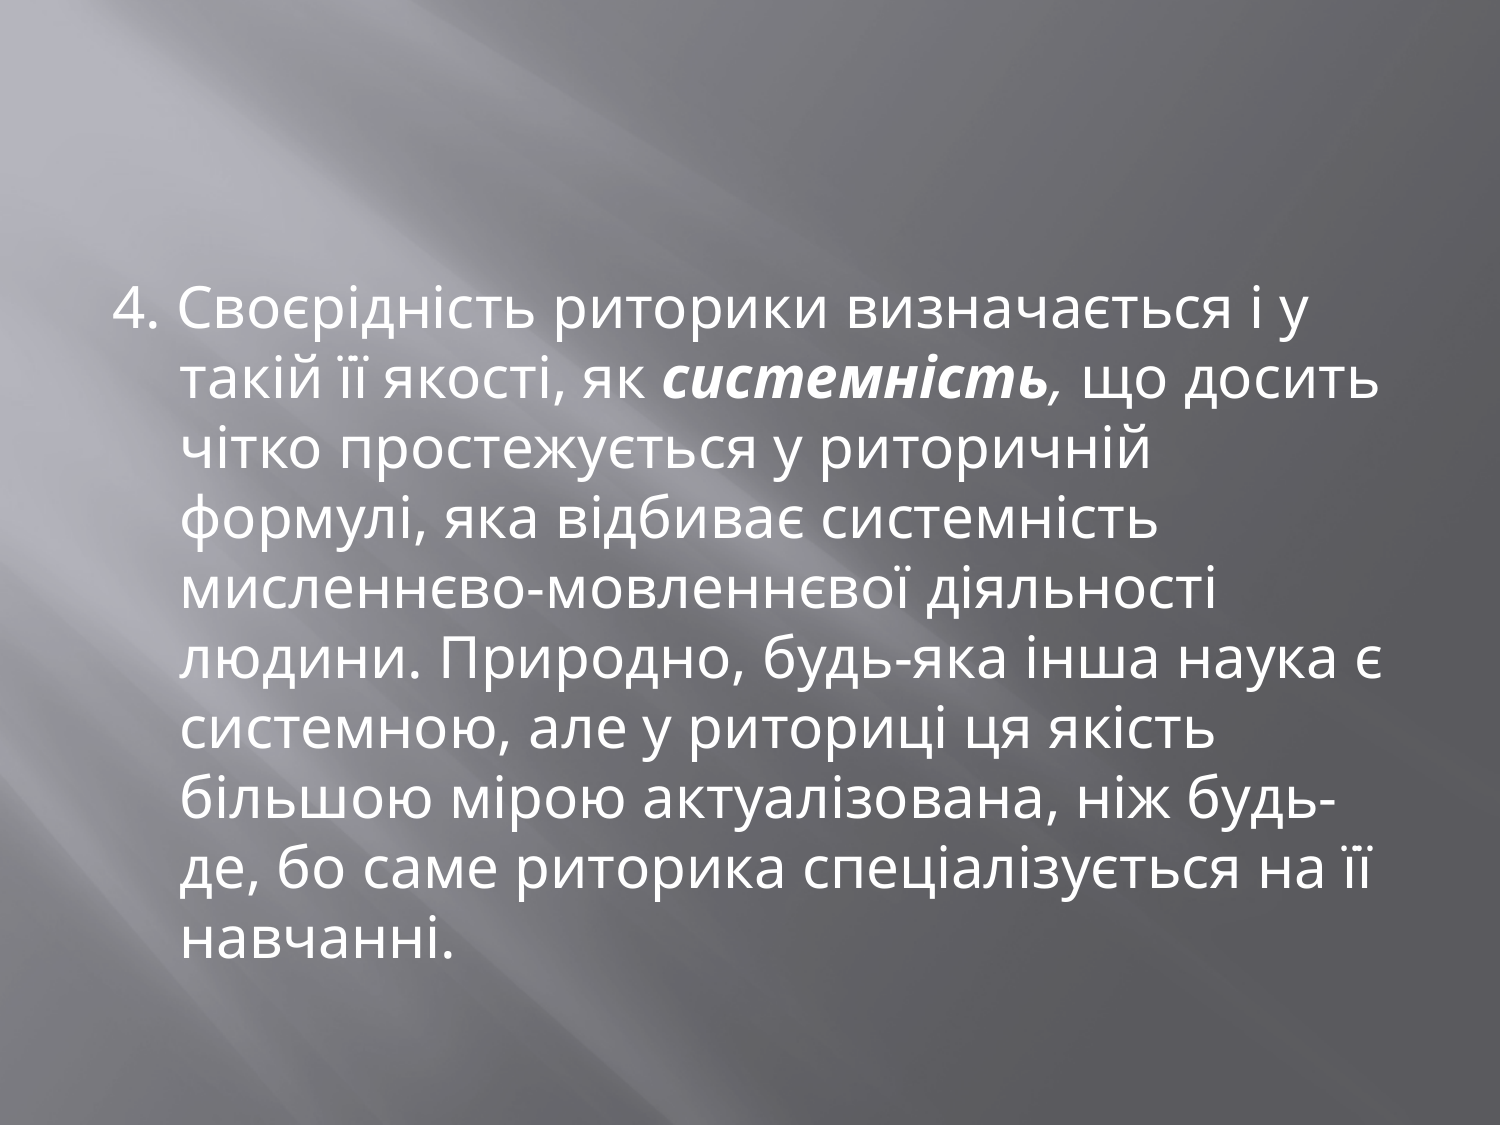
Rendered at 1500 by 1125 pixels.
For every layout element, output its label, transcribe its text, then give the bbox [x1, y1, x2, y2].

list 4. Своєрідність риторики визначається і у такій її якості, як системність, що досить чітко простежується у риторичній формулі, яка відбиває системність мисленнєво-мовленнєвої діяльності людини. Природно, будь-яка інша наука є системною, але у риториці ця якість більшою мірою актуалізована, ніж будь-де, бо саме риторика спеціалізується на її навчанні. [75, 262, 1425, 1035]
